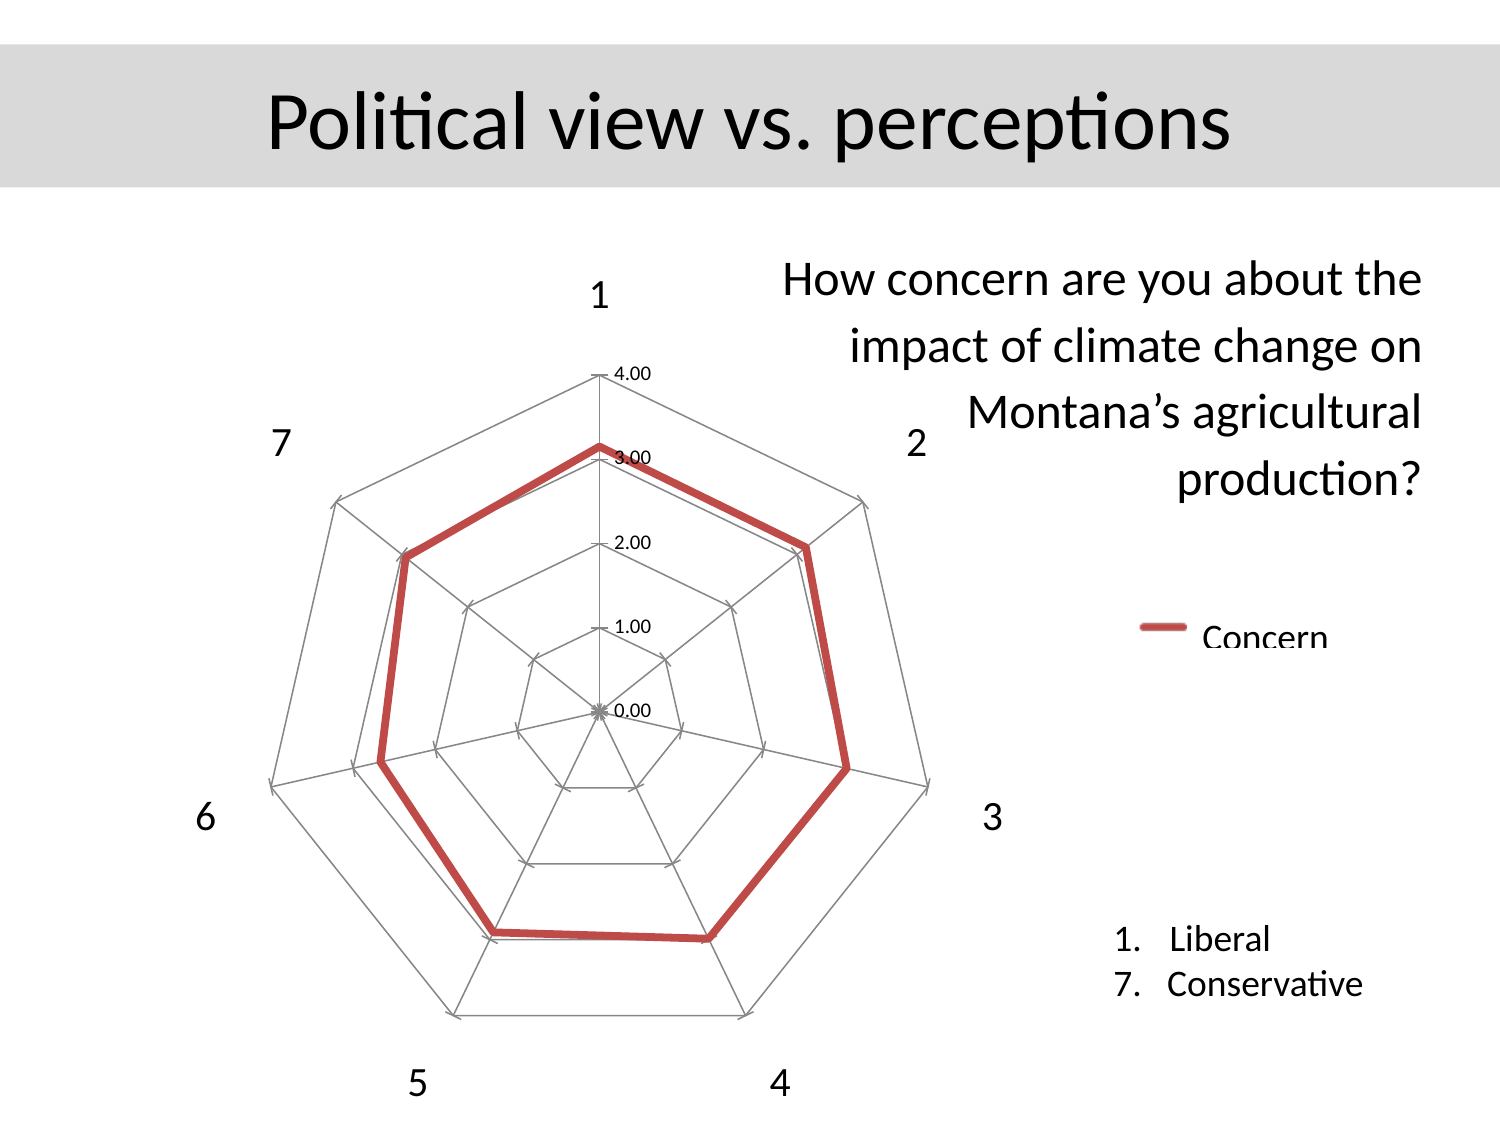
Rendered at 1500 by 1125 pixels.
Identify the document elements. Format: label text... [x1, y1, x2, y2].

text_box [1098, 565, 1424, 804]
title Political view vs. perceptions [0, 44, 1500, 188]
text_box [1074, 573, 1401, 812]
chart [24, 260, 1426, 1125]
text_box How concern are you about the impact of climate change on Montana’s agricultural production? [674, 231, 1438, 513]
